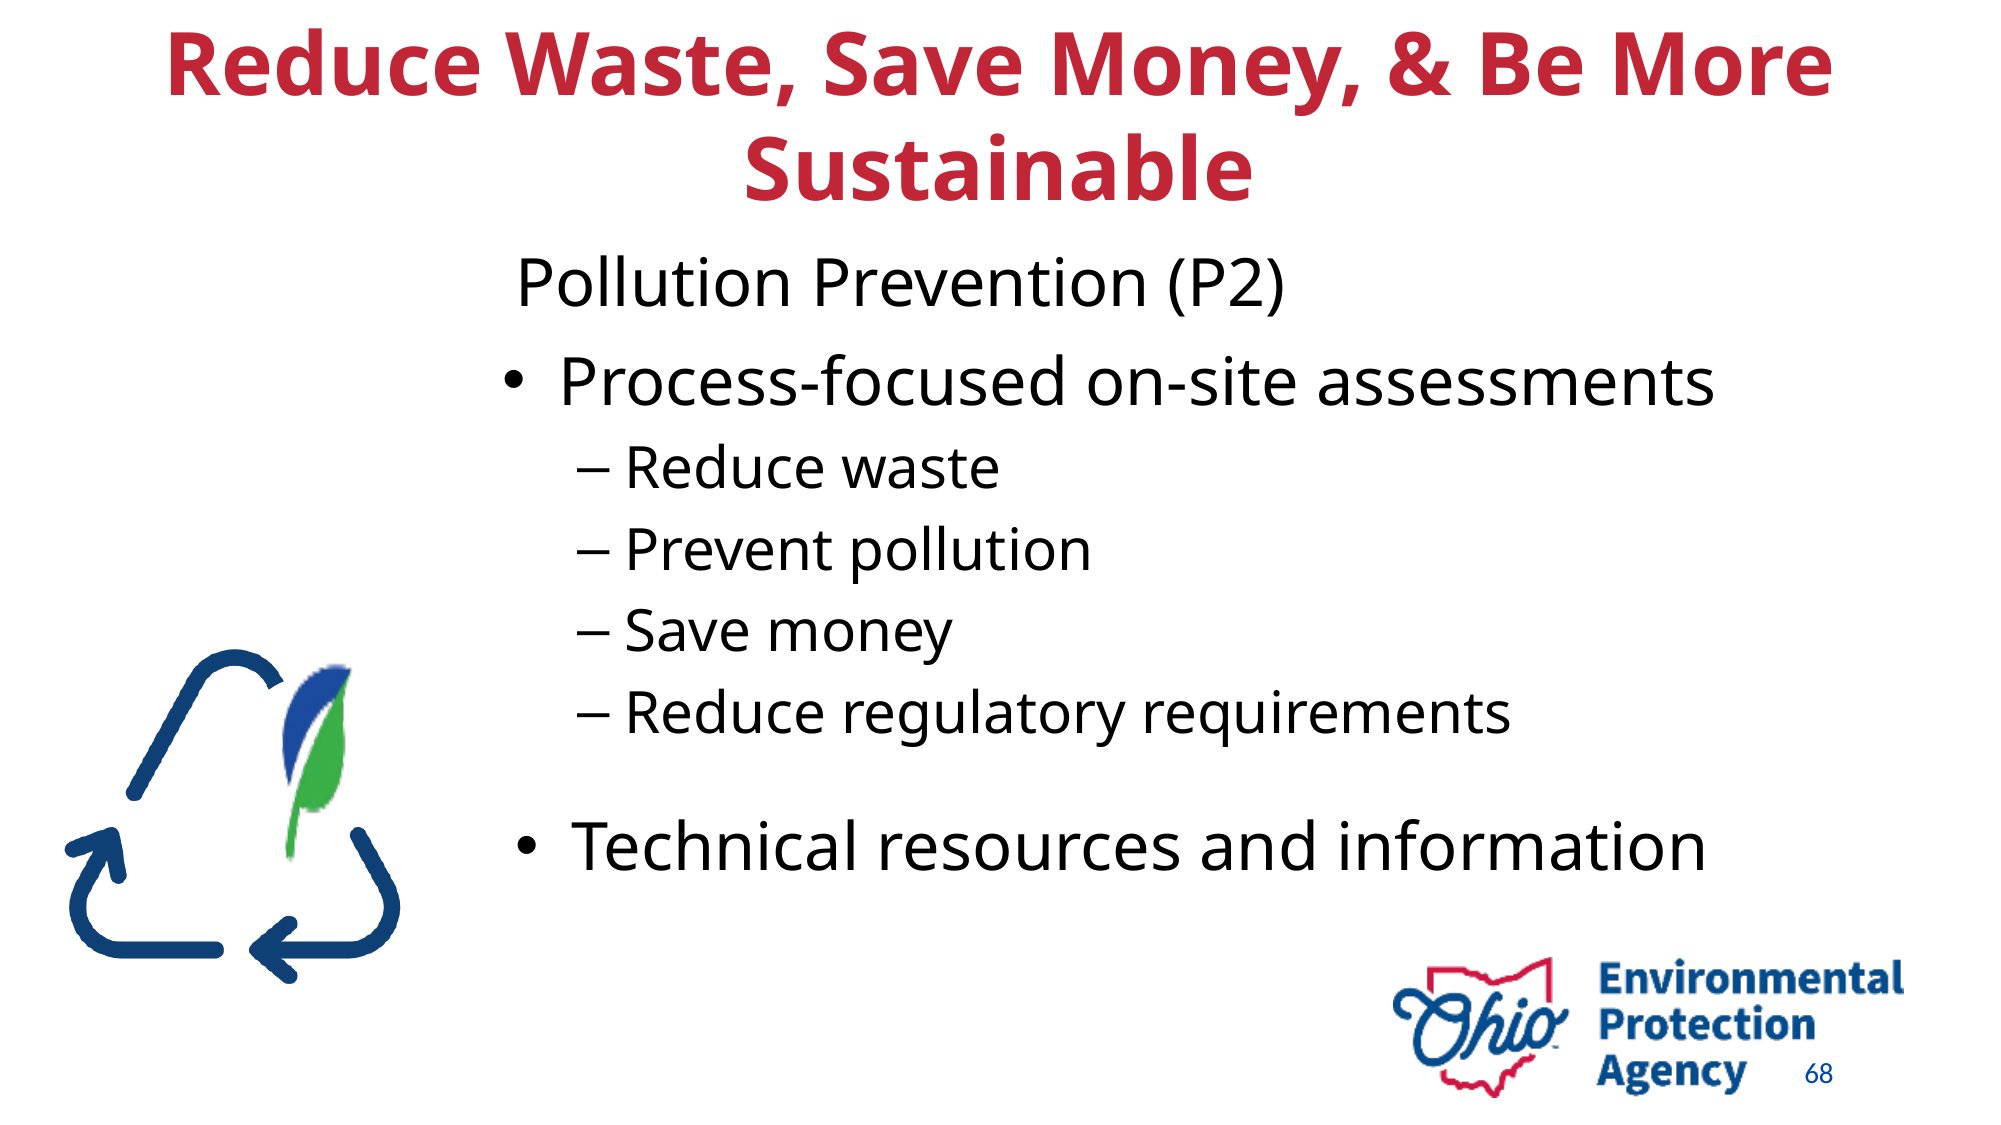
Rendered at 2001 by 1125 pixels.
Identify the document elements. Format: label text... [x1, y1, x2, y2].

text_box Pollution Prevention (P2) [499, 232, 1365, 331]
picture [1393, 957, 1904, 1098]
text_box Technical resources and information [499, 796, 1850, 953]
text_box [62, 635, 413, 984]
title Reduce Waste, Save Money, & Be More Sustainable [12, 0, 1988, 226]
text_box Process-focused on-site assessments Reduce waste Prevent pollution Save money Reduce regulatory requirements [487, 331, 1838, 794]
